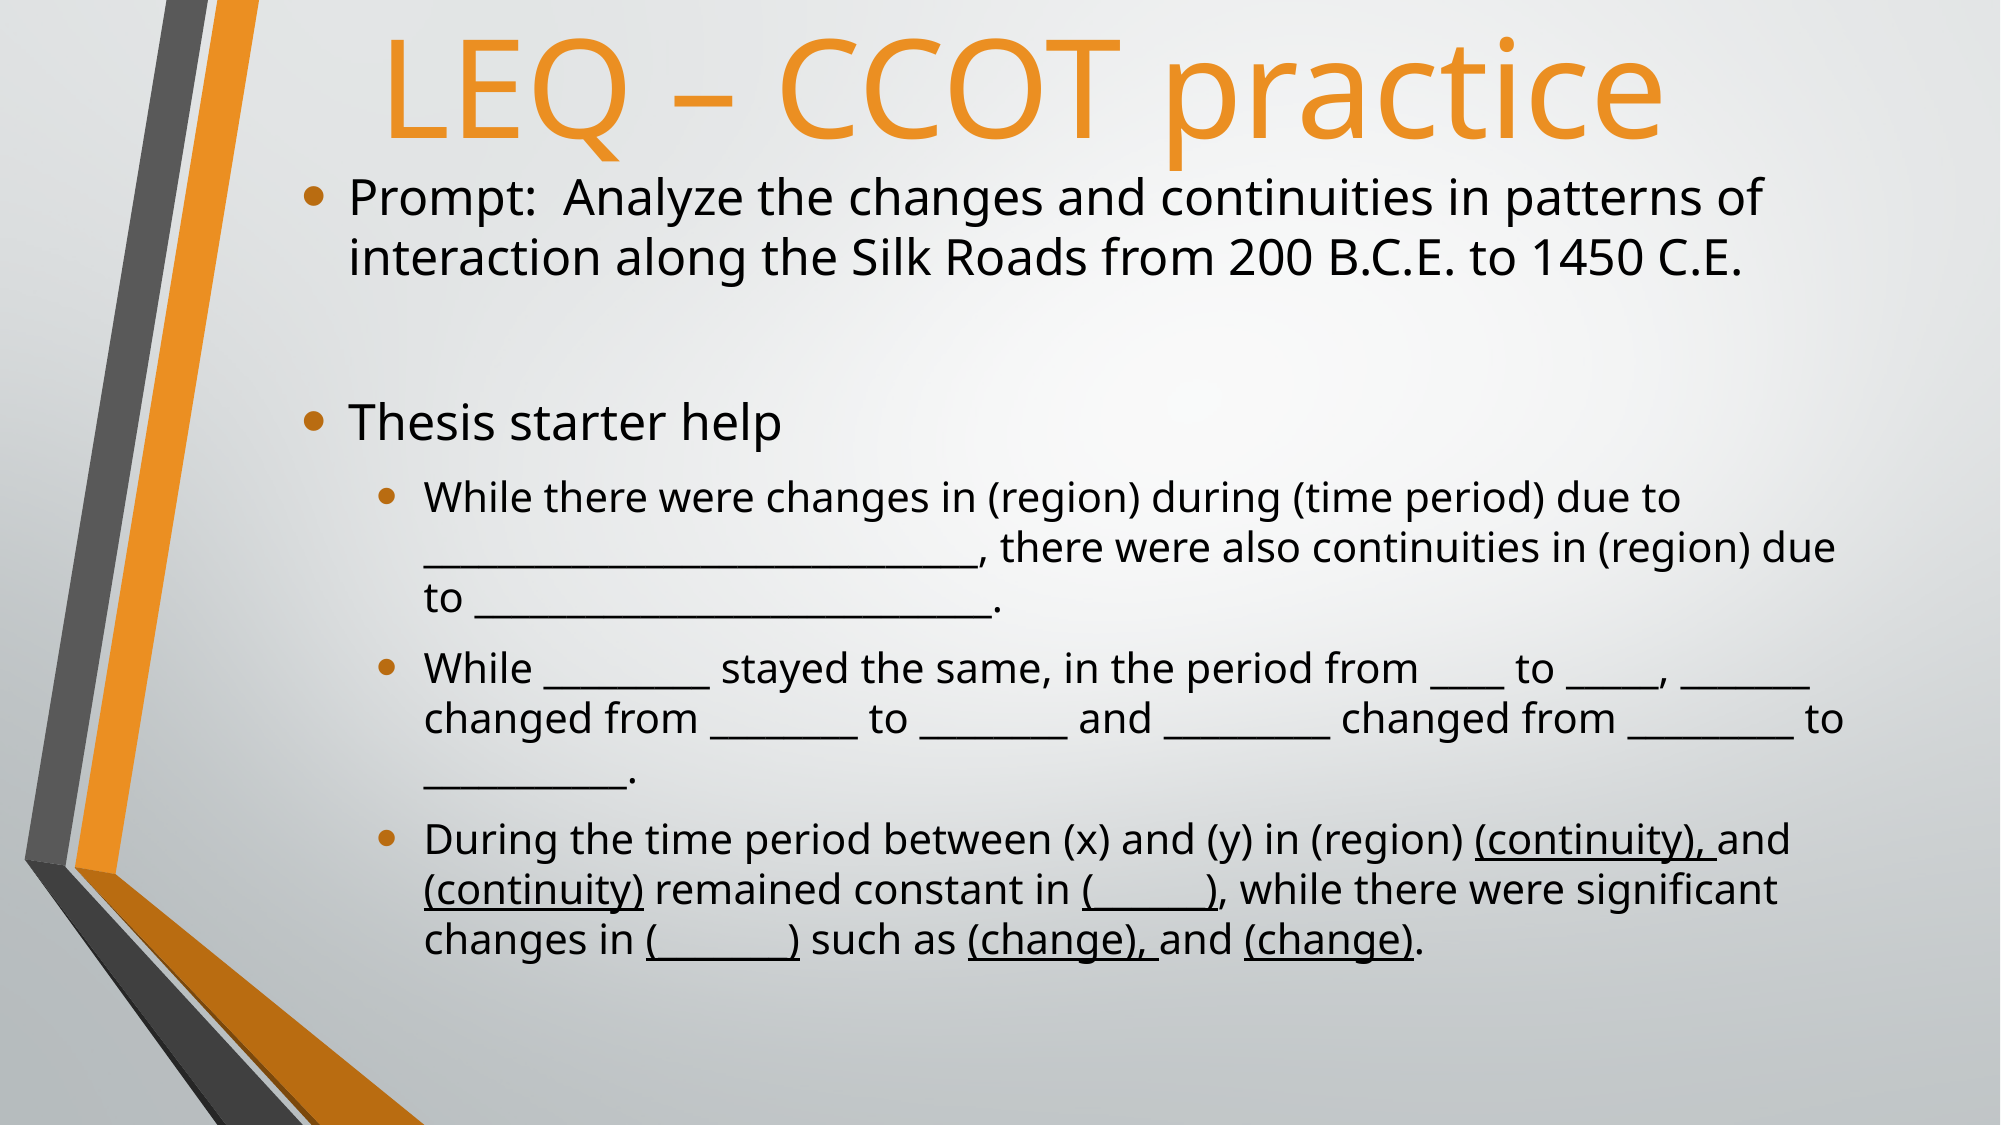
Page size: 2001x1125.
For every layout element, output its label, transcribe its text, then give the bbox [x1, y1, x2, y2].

list Prompt: Analyze the changes and continuities in patterns of interaction along the Silk Roads from 200 B.C.E. to 1450 C.E. Thesis starter help While there were changes in (region) during (time period) due to ______________________________, there were also continuities in (region) due to ____________________________. While _________ stayed the same, in the period from ____ to _____, _______ changed from ________ to ________ and _________ changed from _________ to ___________. During the time period between (x) and (y) in (region) (continuity), and (continuity) remained constant in (______), while there were significant changes in (_______) such as (change), and (change). [286, 165, 1876, 1055]
title LEQ – CCOT practice [201, 0, 1846, 227]
